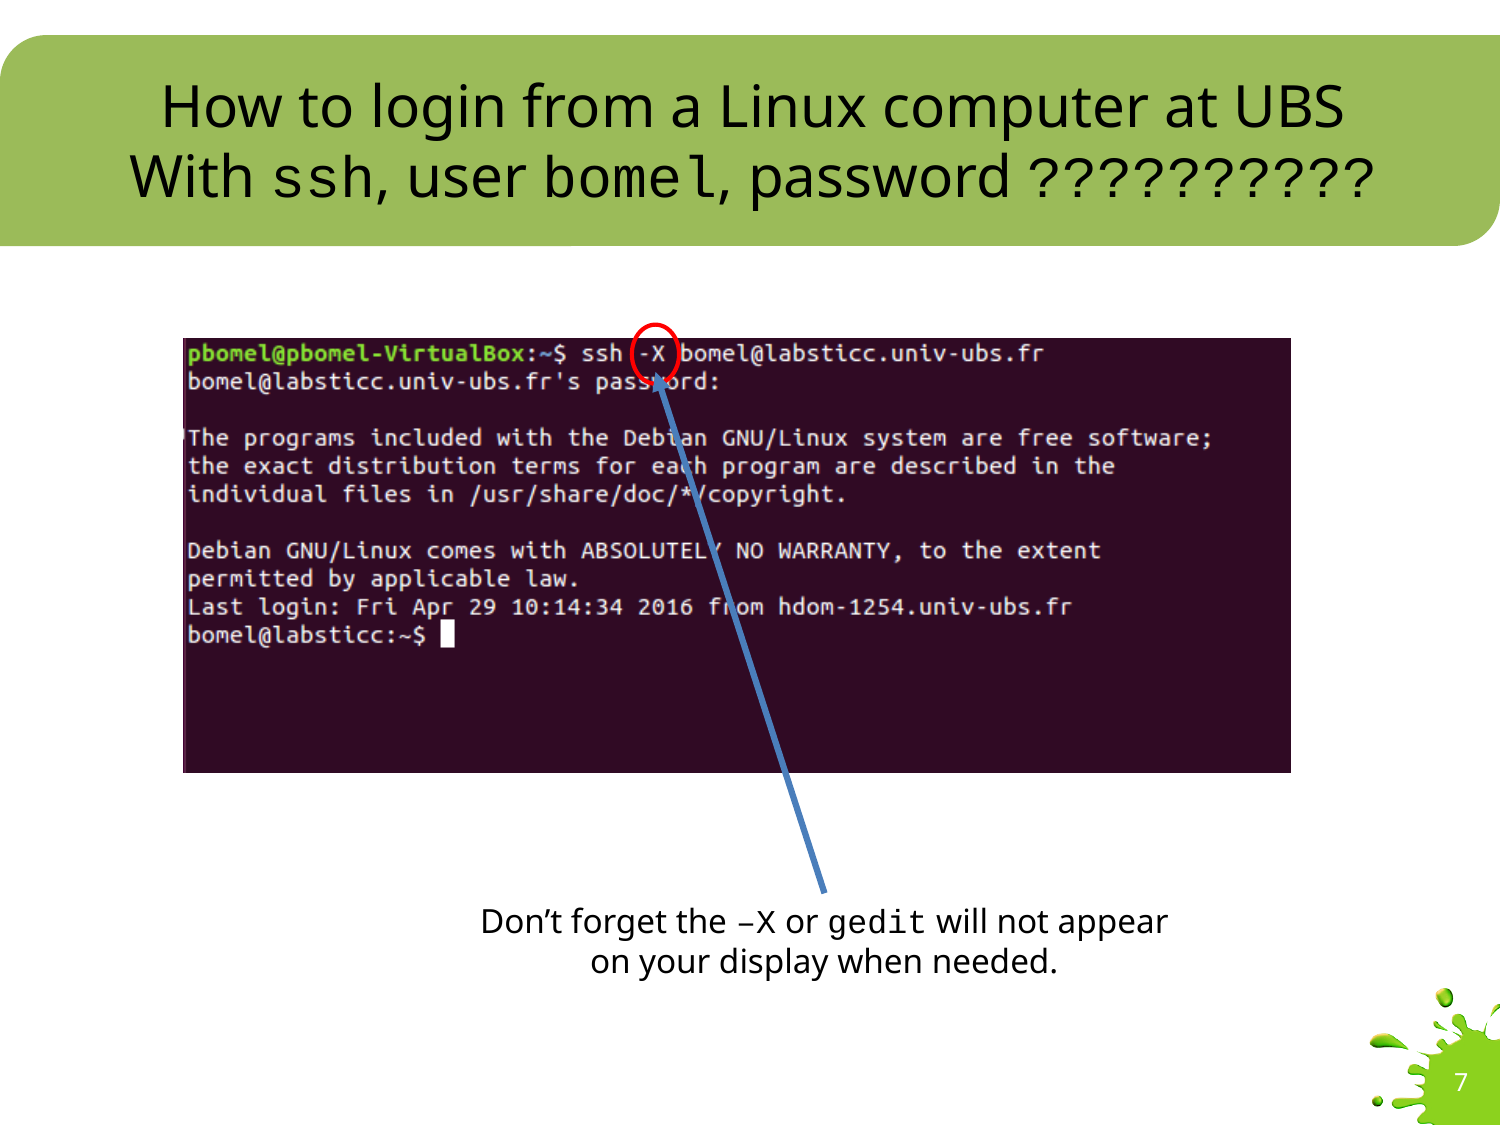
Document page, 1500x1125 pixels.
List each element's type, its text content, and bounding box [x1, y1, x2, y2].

picture [1358, 972, 1500, 1125]
title How to login from a Linux computer at UBS With ssh, user bomel, password ?????????? [36, 44, 1471, 233]
slide_number 7 [1422, 1053, 1500, 1114]
picture [182, 337, 1292, 773]
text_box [655, 383, 825, 894]
text_box [634, 322, 677, 336]
text_box Don’t forget the –X or gedit will not appear on your display when needed. [465, 893, 1184, 988]
